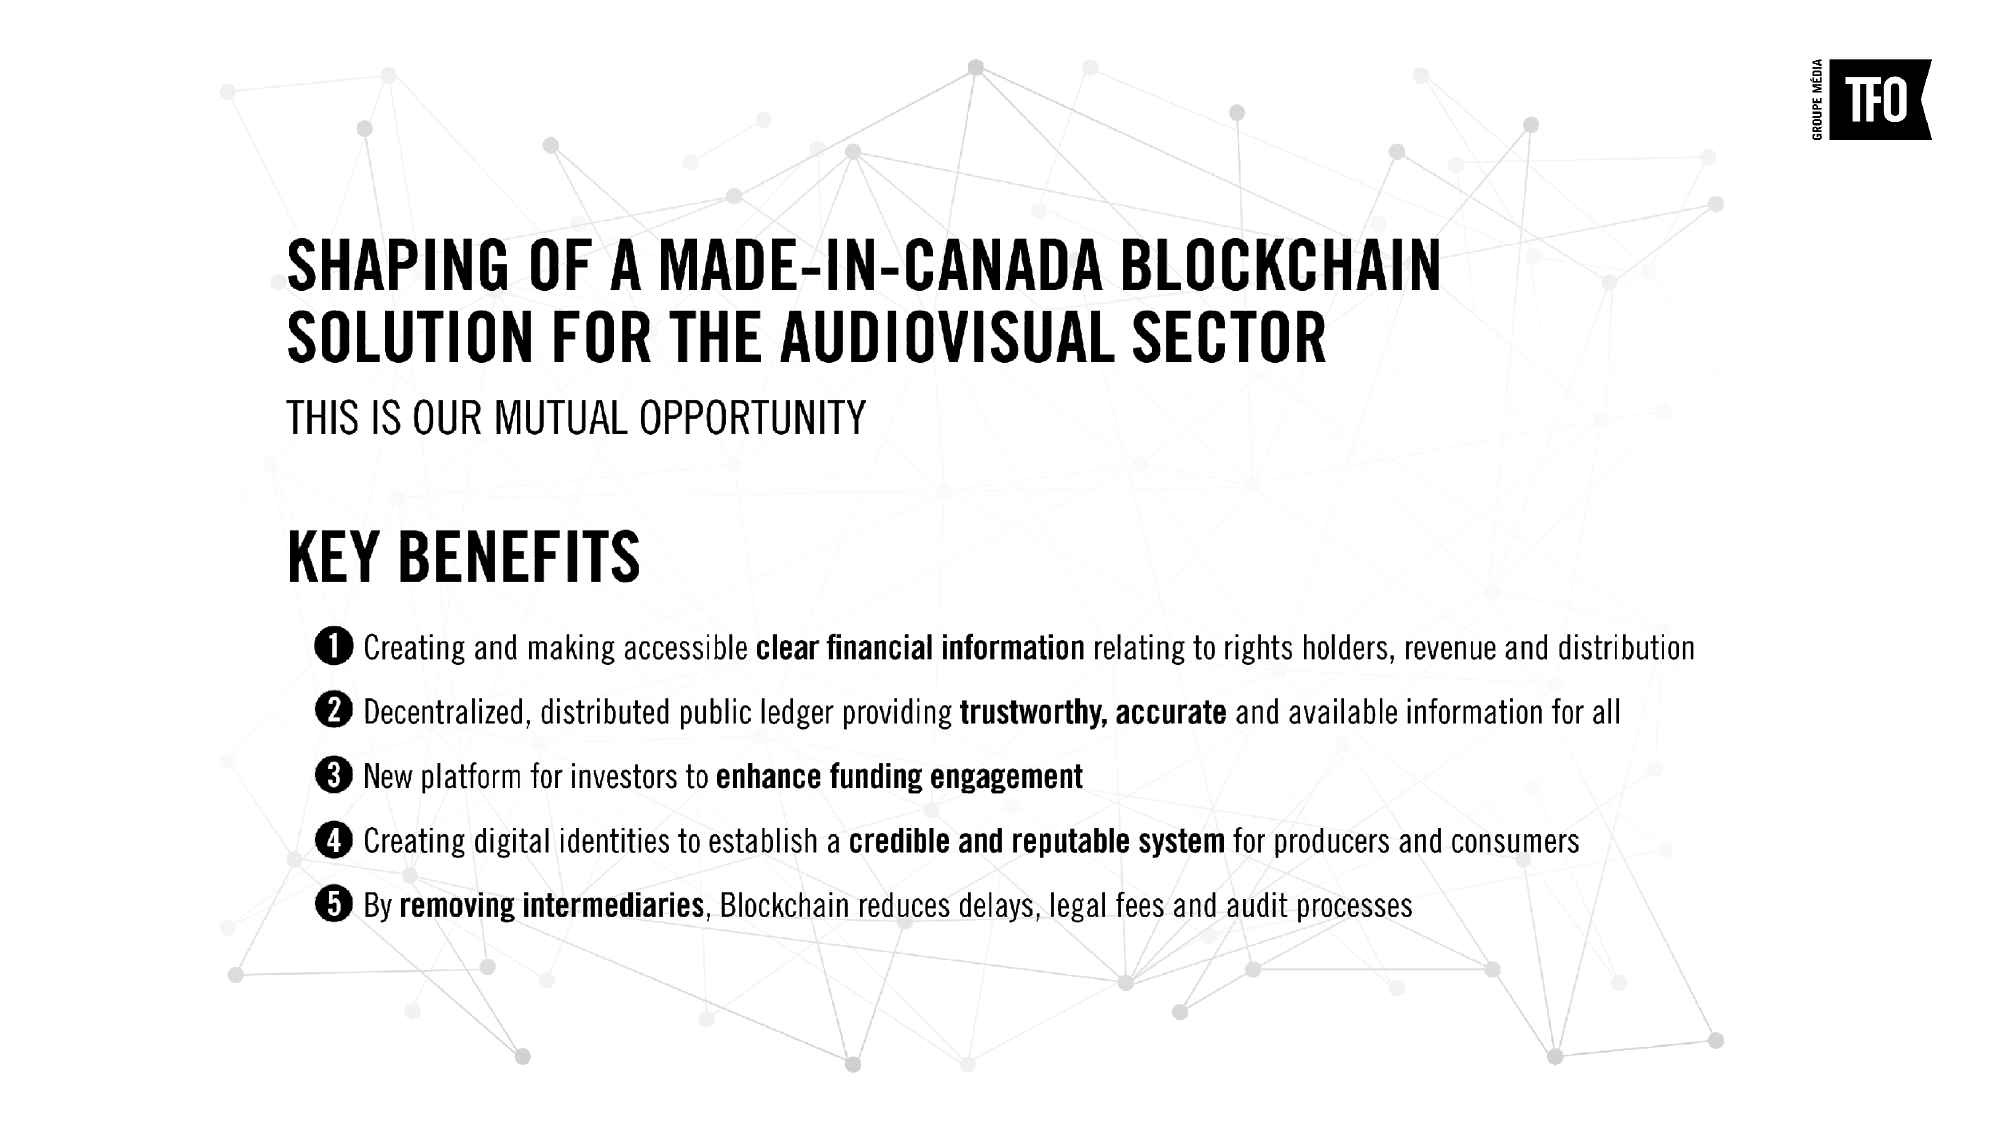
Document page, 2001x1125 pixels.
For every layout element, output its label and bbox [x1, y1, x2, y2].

picture [90, 41, 1950, 1075]
